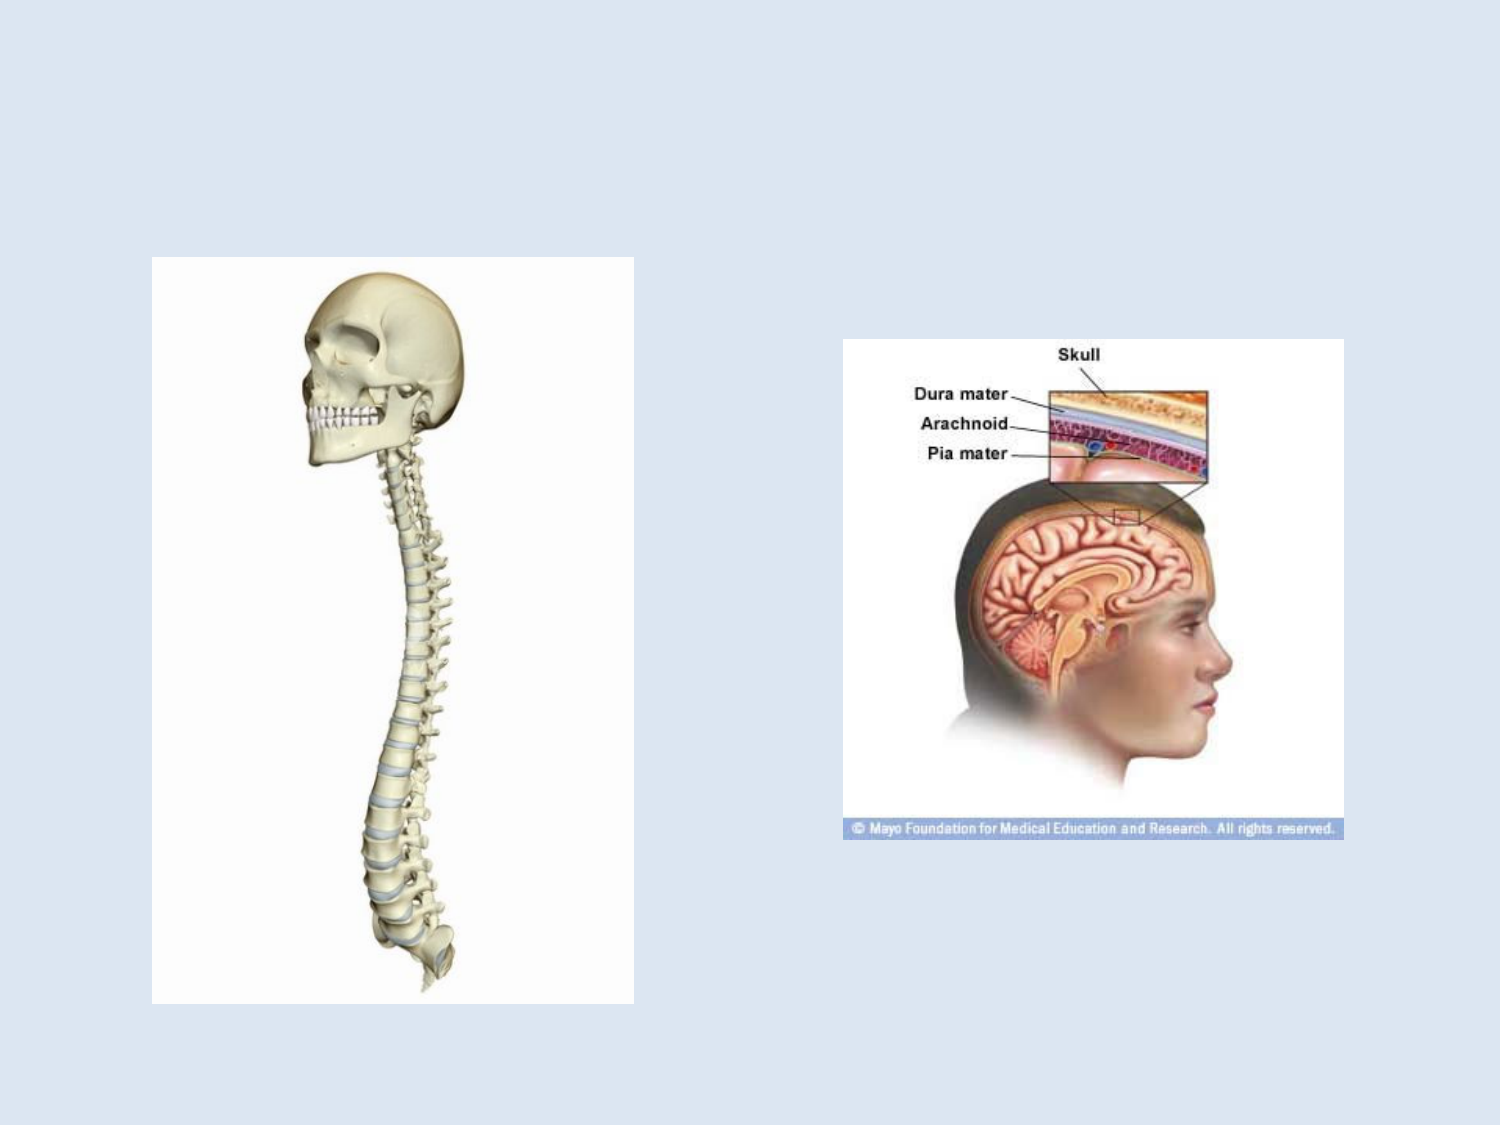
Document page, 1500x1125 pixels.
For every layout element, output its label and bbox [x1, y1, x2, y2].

picture [152, 257, 634, 1004]
picture [843, 339, 1345, 841]
